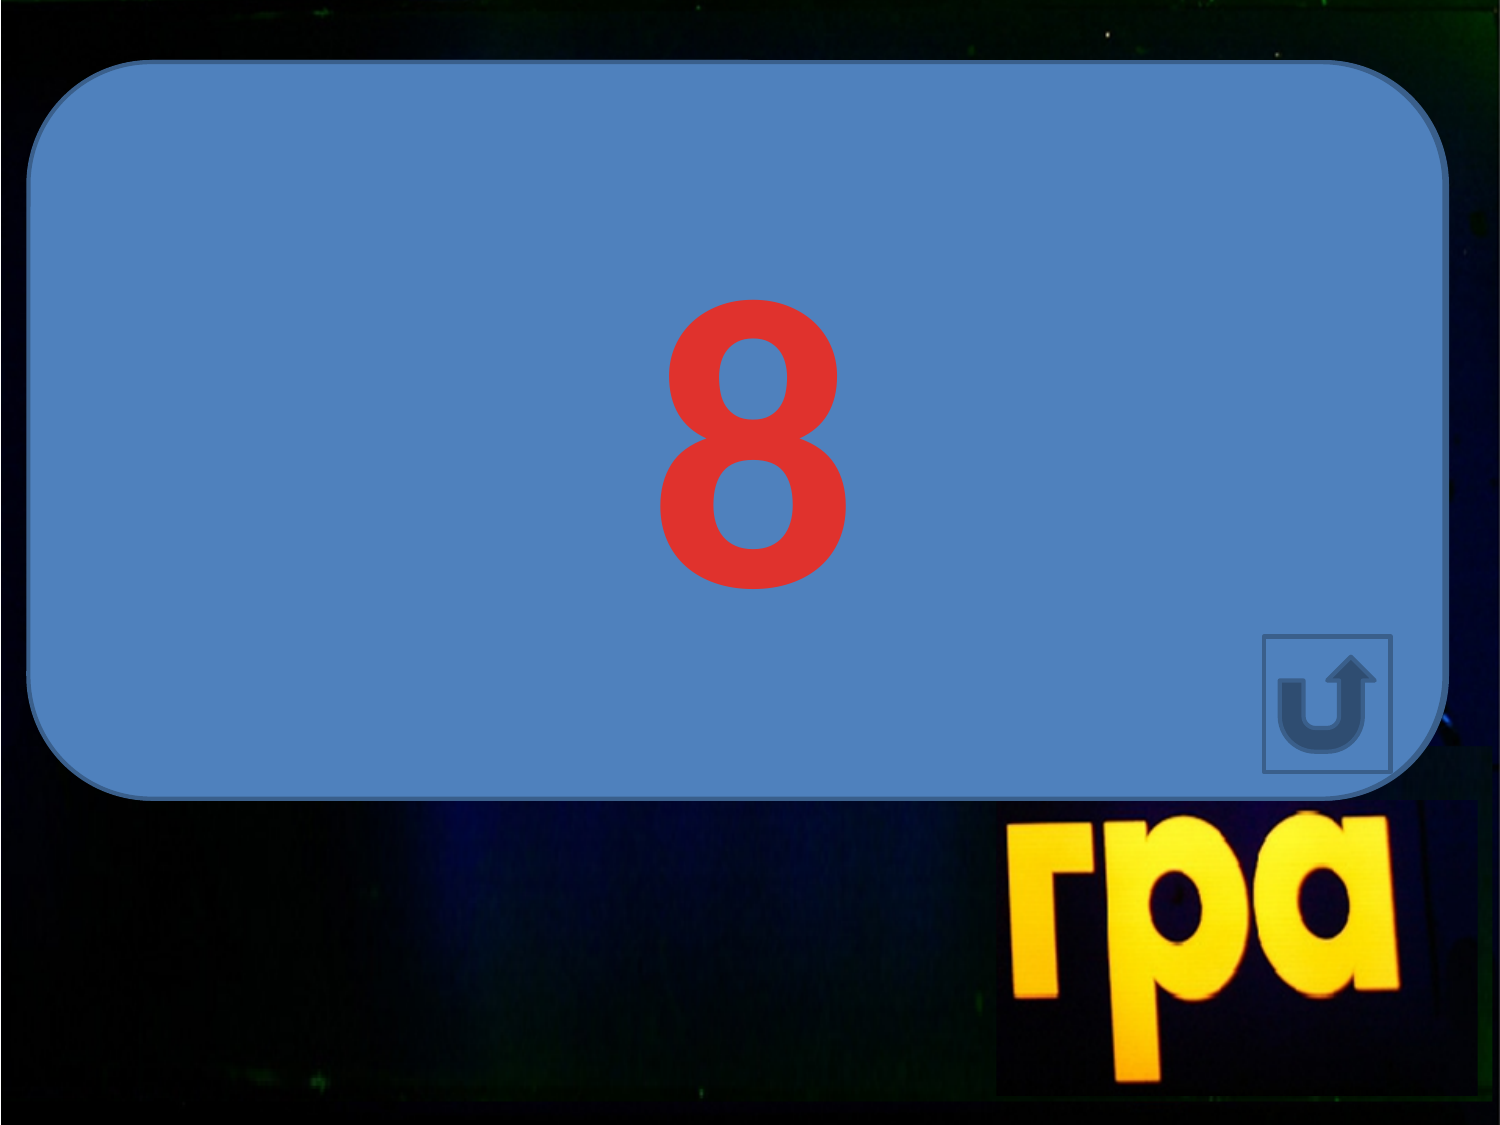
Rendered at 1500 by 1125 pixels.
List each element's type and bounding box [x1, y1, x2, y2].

text_box [0, 0, 1500, 1125]
